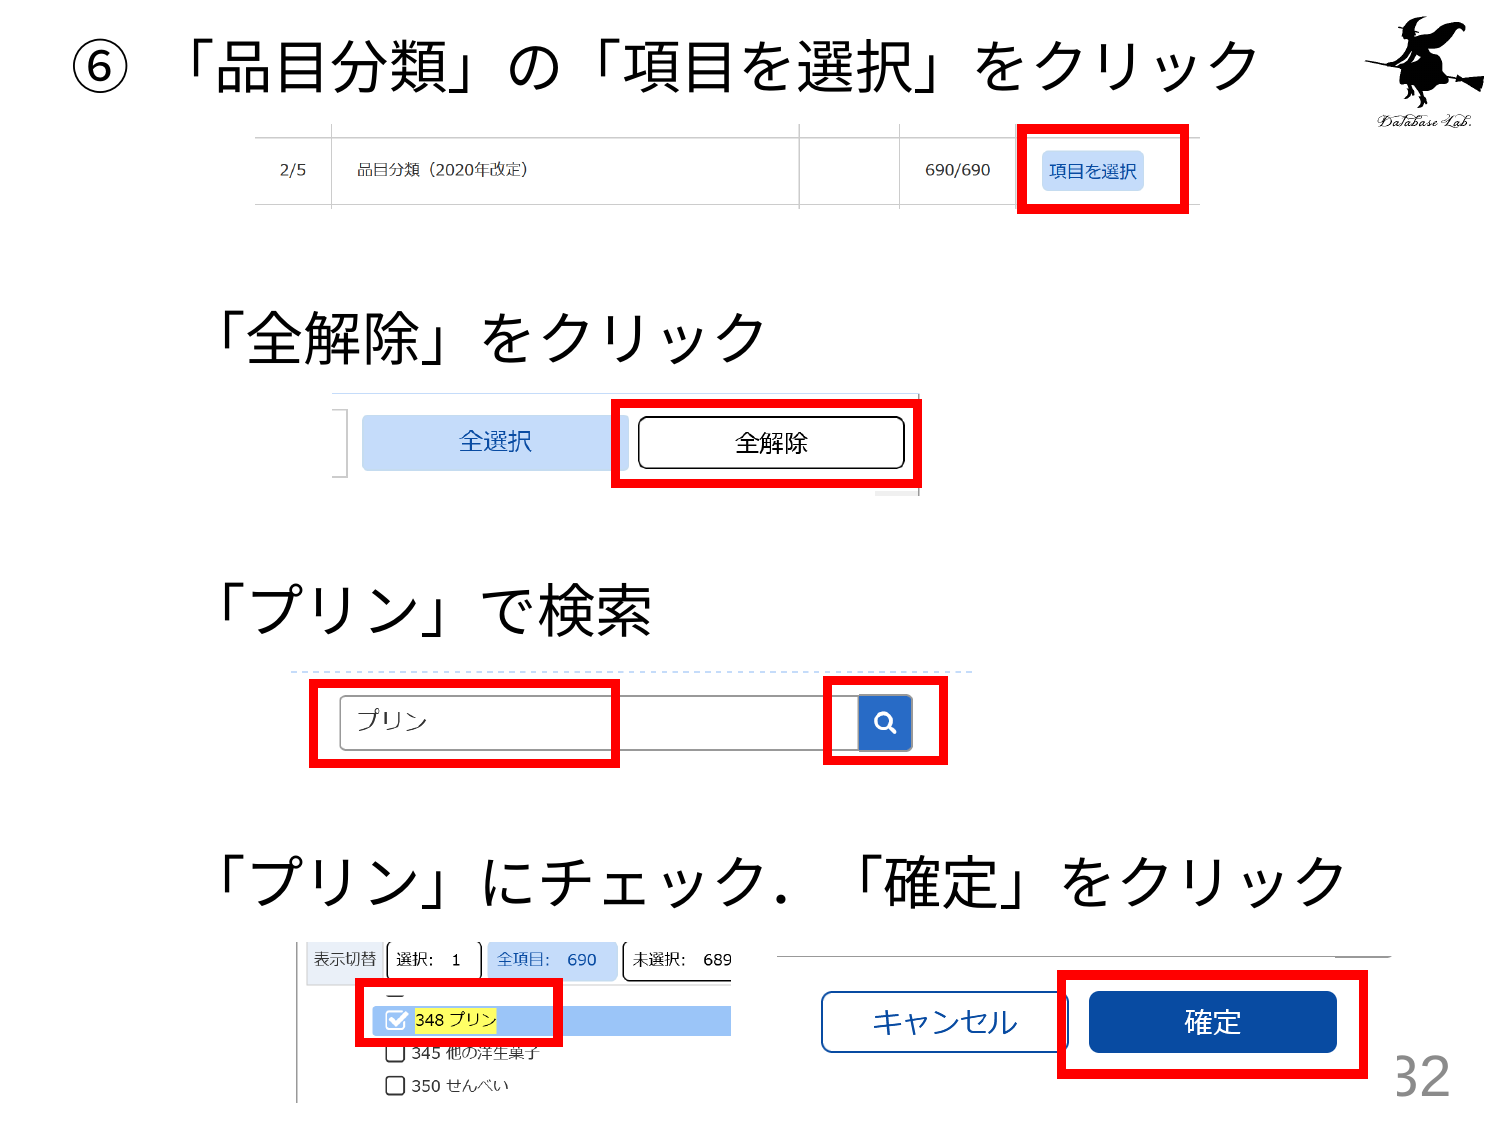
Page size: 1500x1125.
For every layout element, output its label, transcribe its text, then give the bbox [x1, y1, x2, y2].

slide_number 32 [1397, 1042, 1467, 1103]
picture [332, 393, 930, 496]
picture [1362, 14, 1486, 130]
picture [291, 668, 975, 778]
picture [255, 124, 1200, 209]
picture [291, 942, 731, 1103]
list ⑥ 「品目分類」の「項目を選択」をクリック 「全解除」をクリック 「プリン」で検索 「プリン」にチェック．「確定」をクリック [55, 22, 1444, 1125]
picture [777, 956, 1397, 1103]
